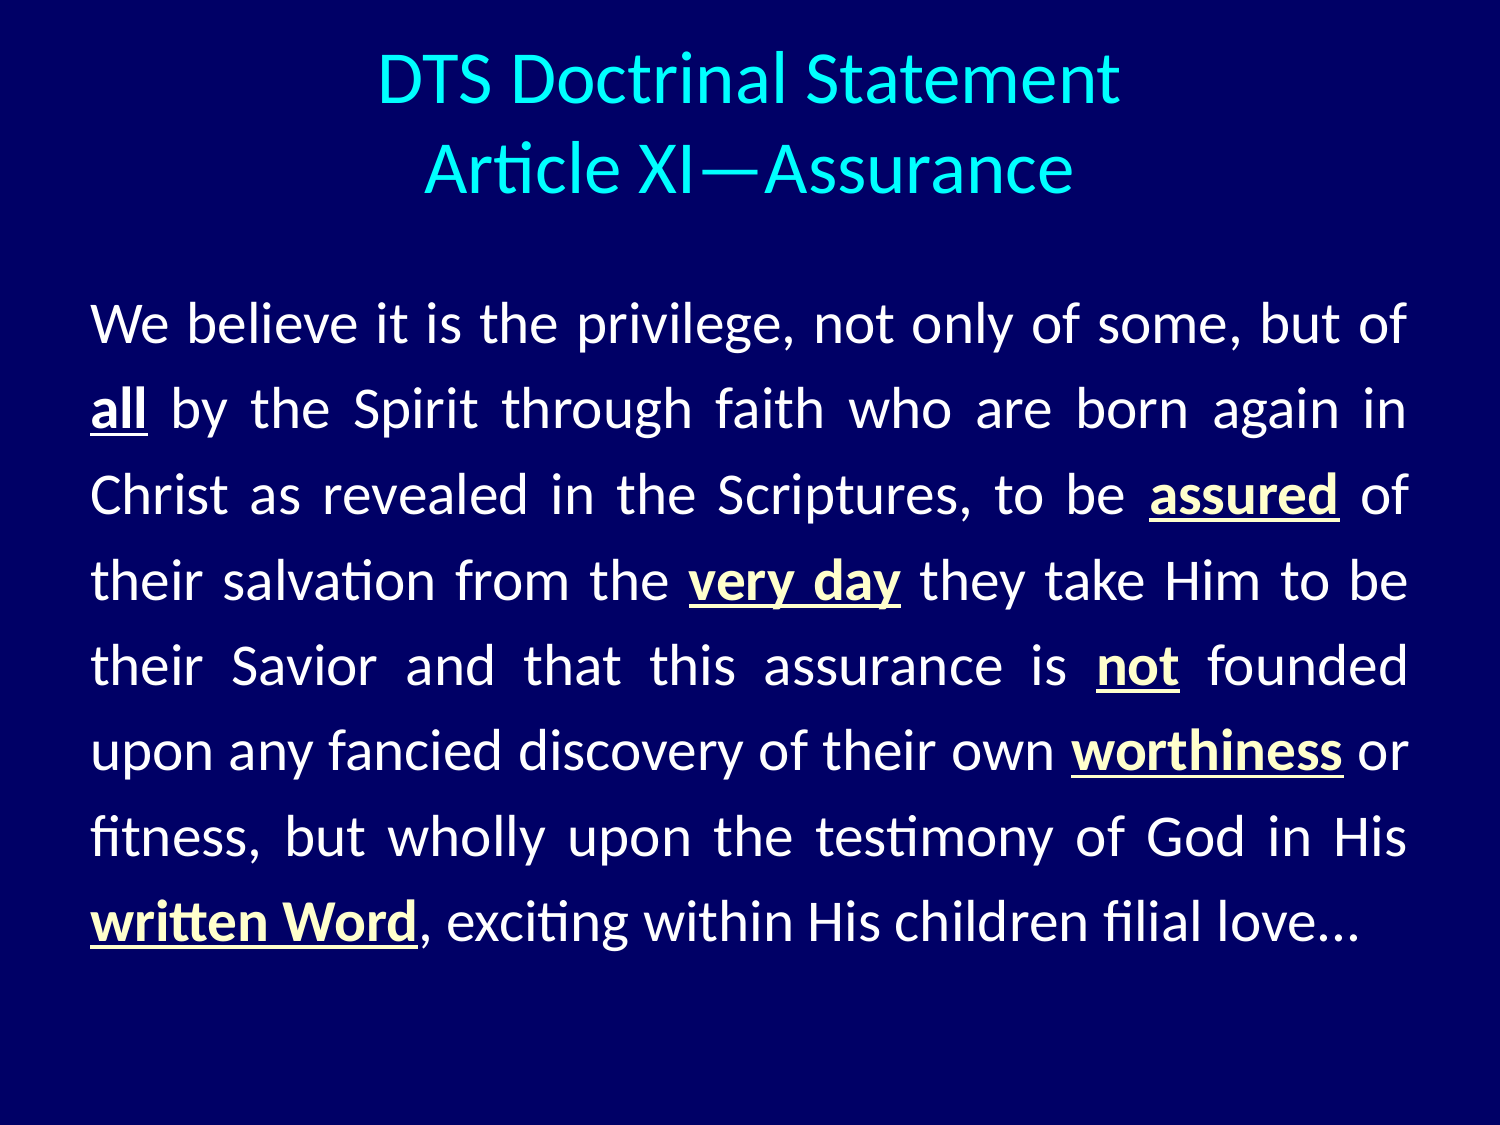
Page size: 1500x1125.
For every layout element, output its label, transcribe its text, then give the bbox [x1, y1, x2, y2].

title DTS Doctrinal Statement Article XI—Assurance [75, 24, 1425, 213]
list We believe it is the privilege, not only of some, but of all by the Spirit through faith who are born again in Christ as revealed in the Scriptures, to be assured of their salvation from the very day they take Him to be their Savior and that this assurance is not founded upon any fancied discovery of their own worthiness or fitness, but wholly upon the testimony of God in His written Word, exciting within His children filial love... [75, 262, 1425, 1025]
